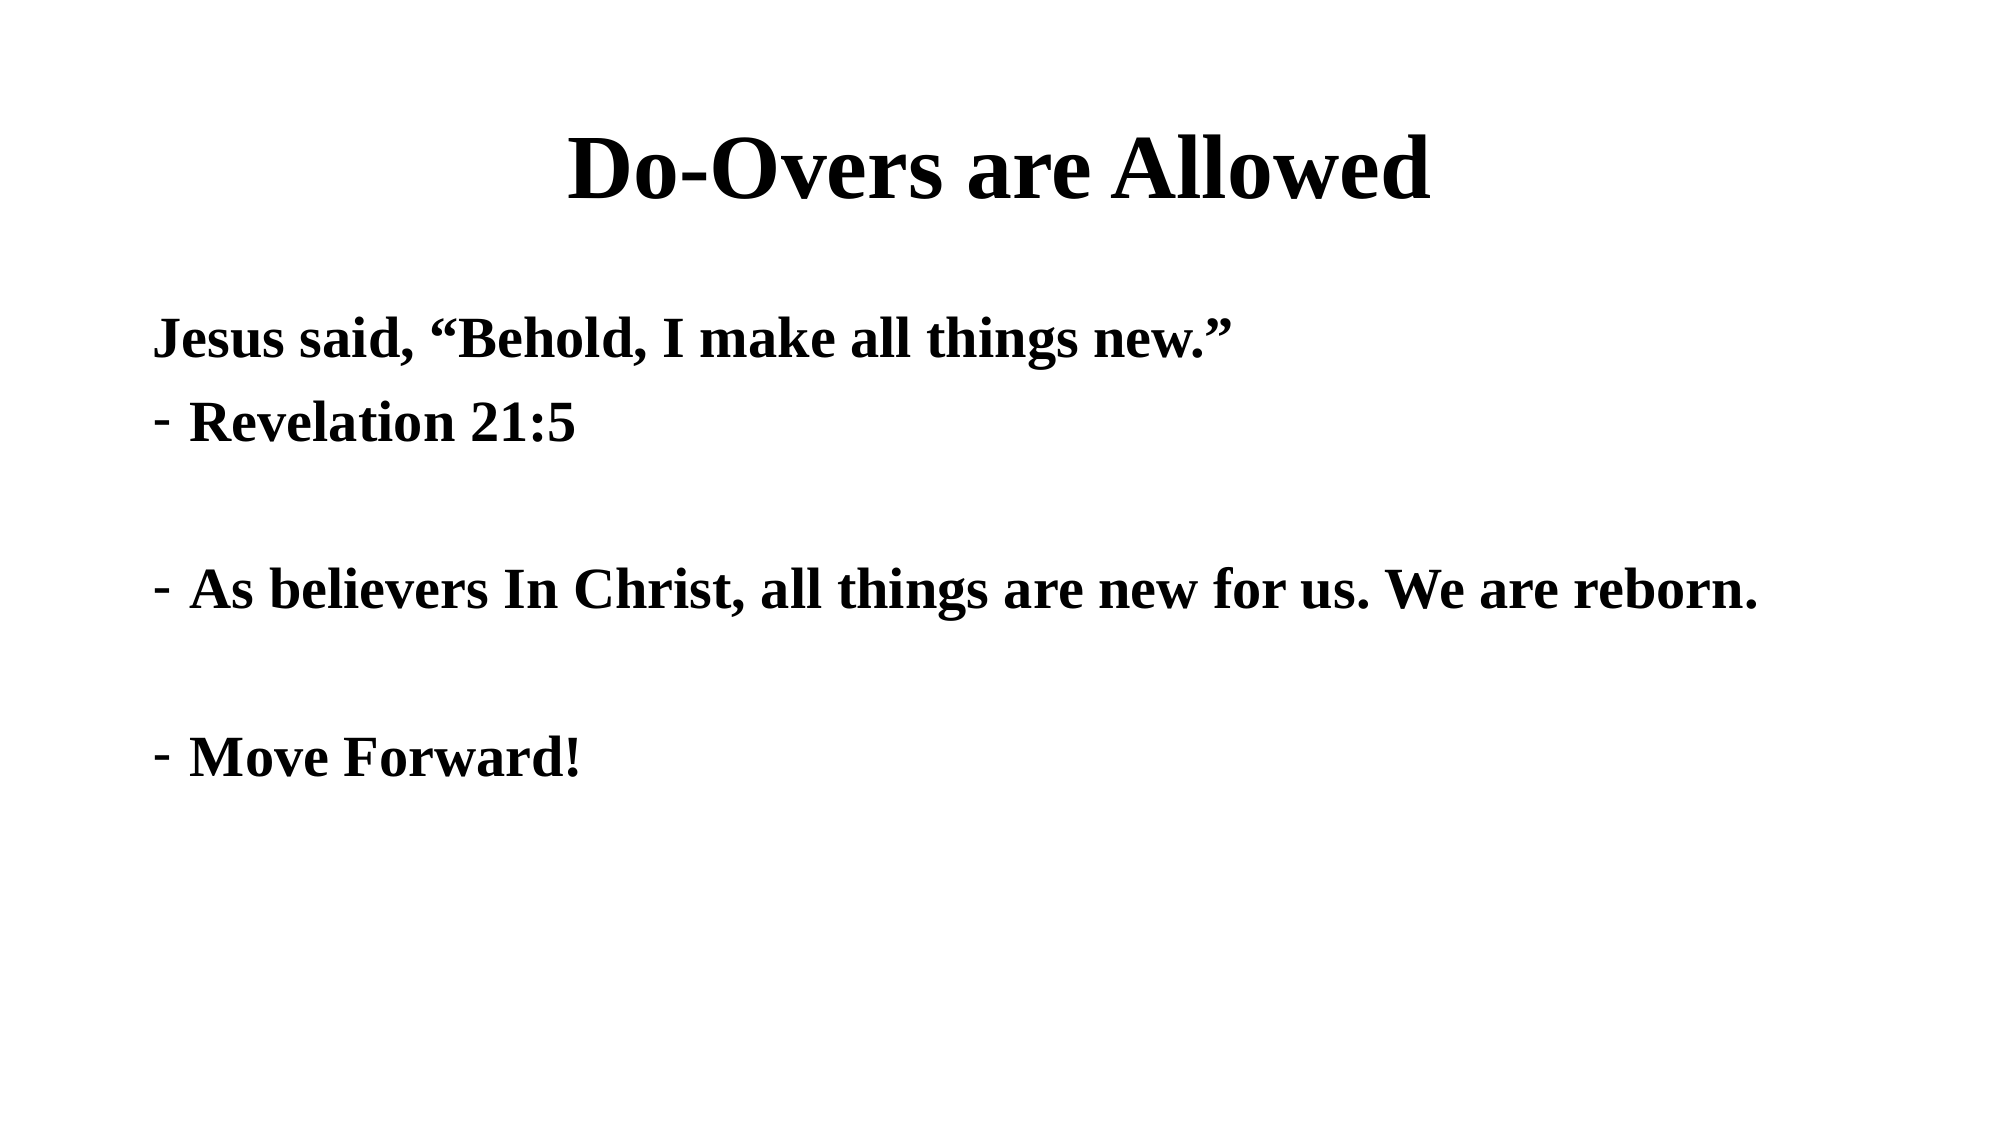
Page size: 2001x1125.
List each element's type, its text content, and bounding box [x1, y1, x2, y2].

title Do-Overs are Allowed [137, 59, 1863, 278]
list Jesus said, “Behold, I make all things new.” Revelation 21:5 As believers In Christ, all things are new for us. We are reborn. Move Forward! [137, 299, 1863, 1014]
